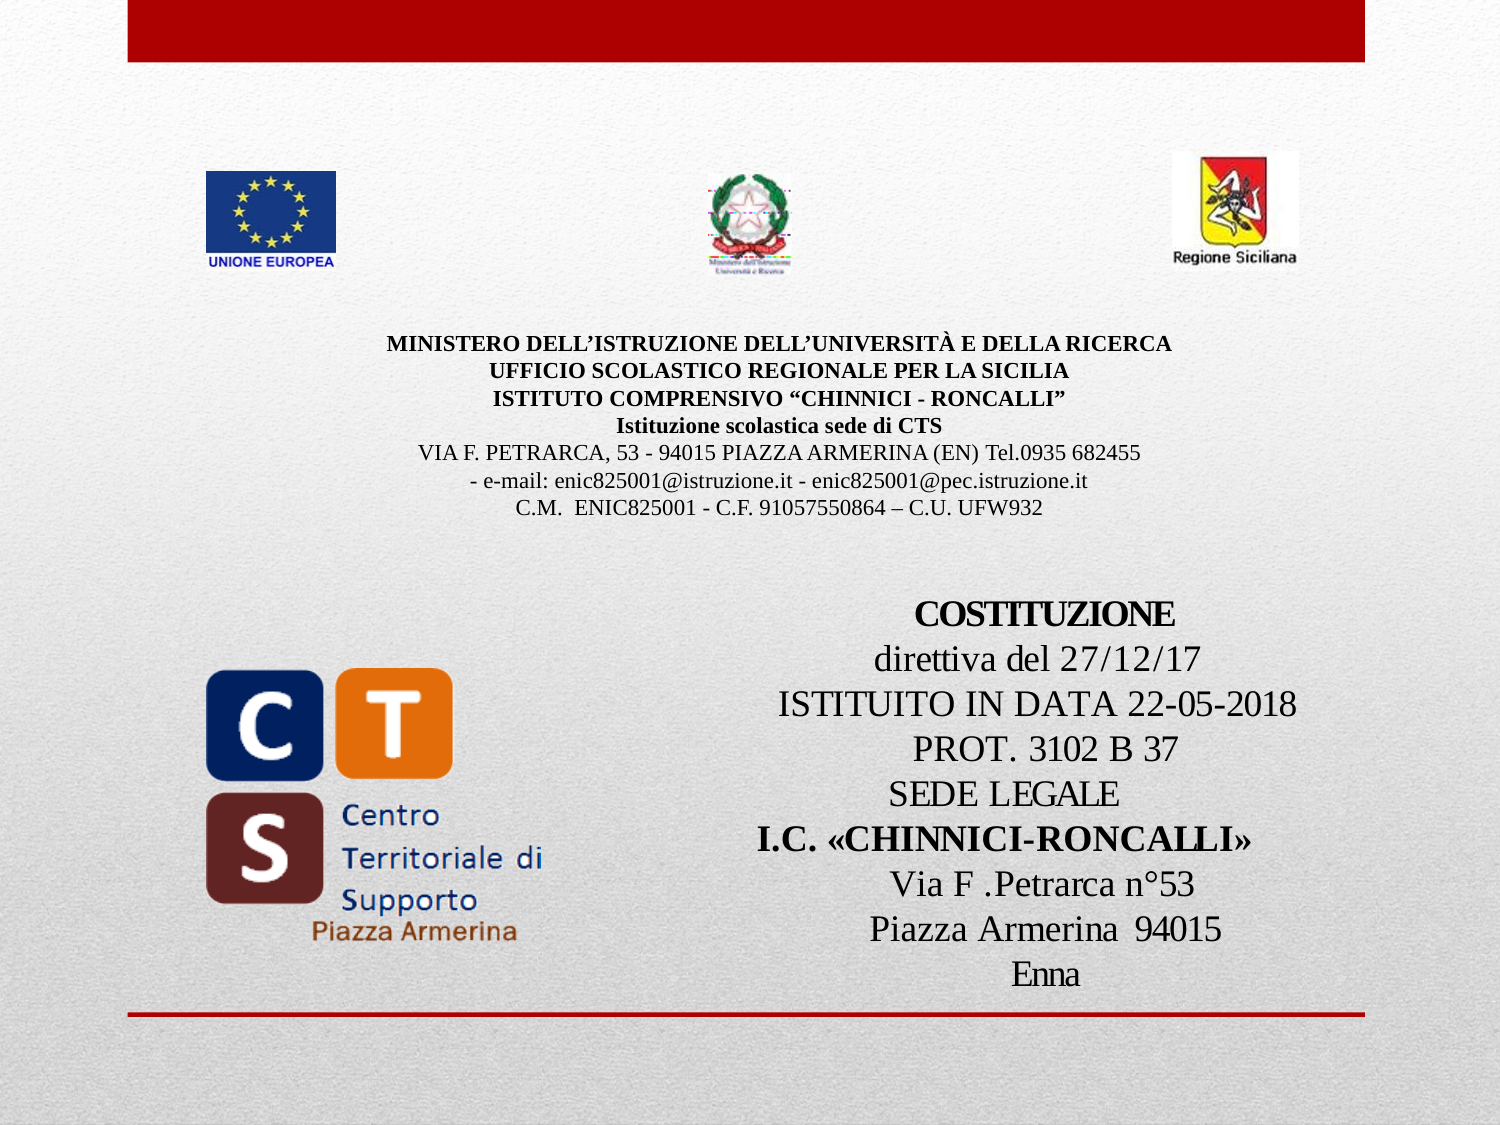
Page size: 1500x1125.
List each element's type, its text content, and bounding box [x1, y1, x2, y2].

picture [707, 173, 795, 278]
picture [1171, 150, 1300, 272]
text_box COSTITUZIONE direttiva del 27/12/17 ISTITUITO IN DATA 22-05-2018 PROT. 3102 B 37 SEDE LEGALE I.C. «CHINNICI-RONCALLI» Via F .Petrarca n°53 Piazza Armerina 94015 Enna [655, 581, 1436, 1002]
picture [205, 668, 542, 964]
text_box MINISTERO DELL’ISTRUZIONE DELL’UNIVERSITÀ E DELLA RICERCA UFFICIO SCOLASTICO REGIONALE PER LA SICILIA ISTITUTO COMPRENSIVO “CHINNICI - RONCALLI” Istituzione scolastica sede di CTS VIA F. PETRARCA, 53 - 94015 PIAZZA ARMERINA (EN) Tel.0935 682455 - e-mail: enic825001@istruzione.it - enic825001@pec.istruzione.it C.M. ENIC825001 - C.F. 91057550864 – C.U. UFW932 [76, 265, 1483, 528]
picture [205, 170, 337, 272]
